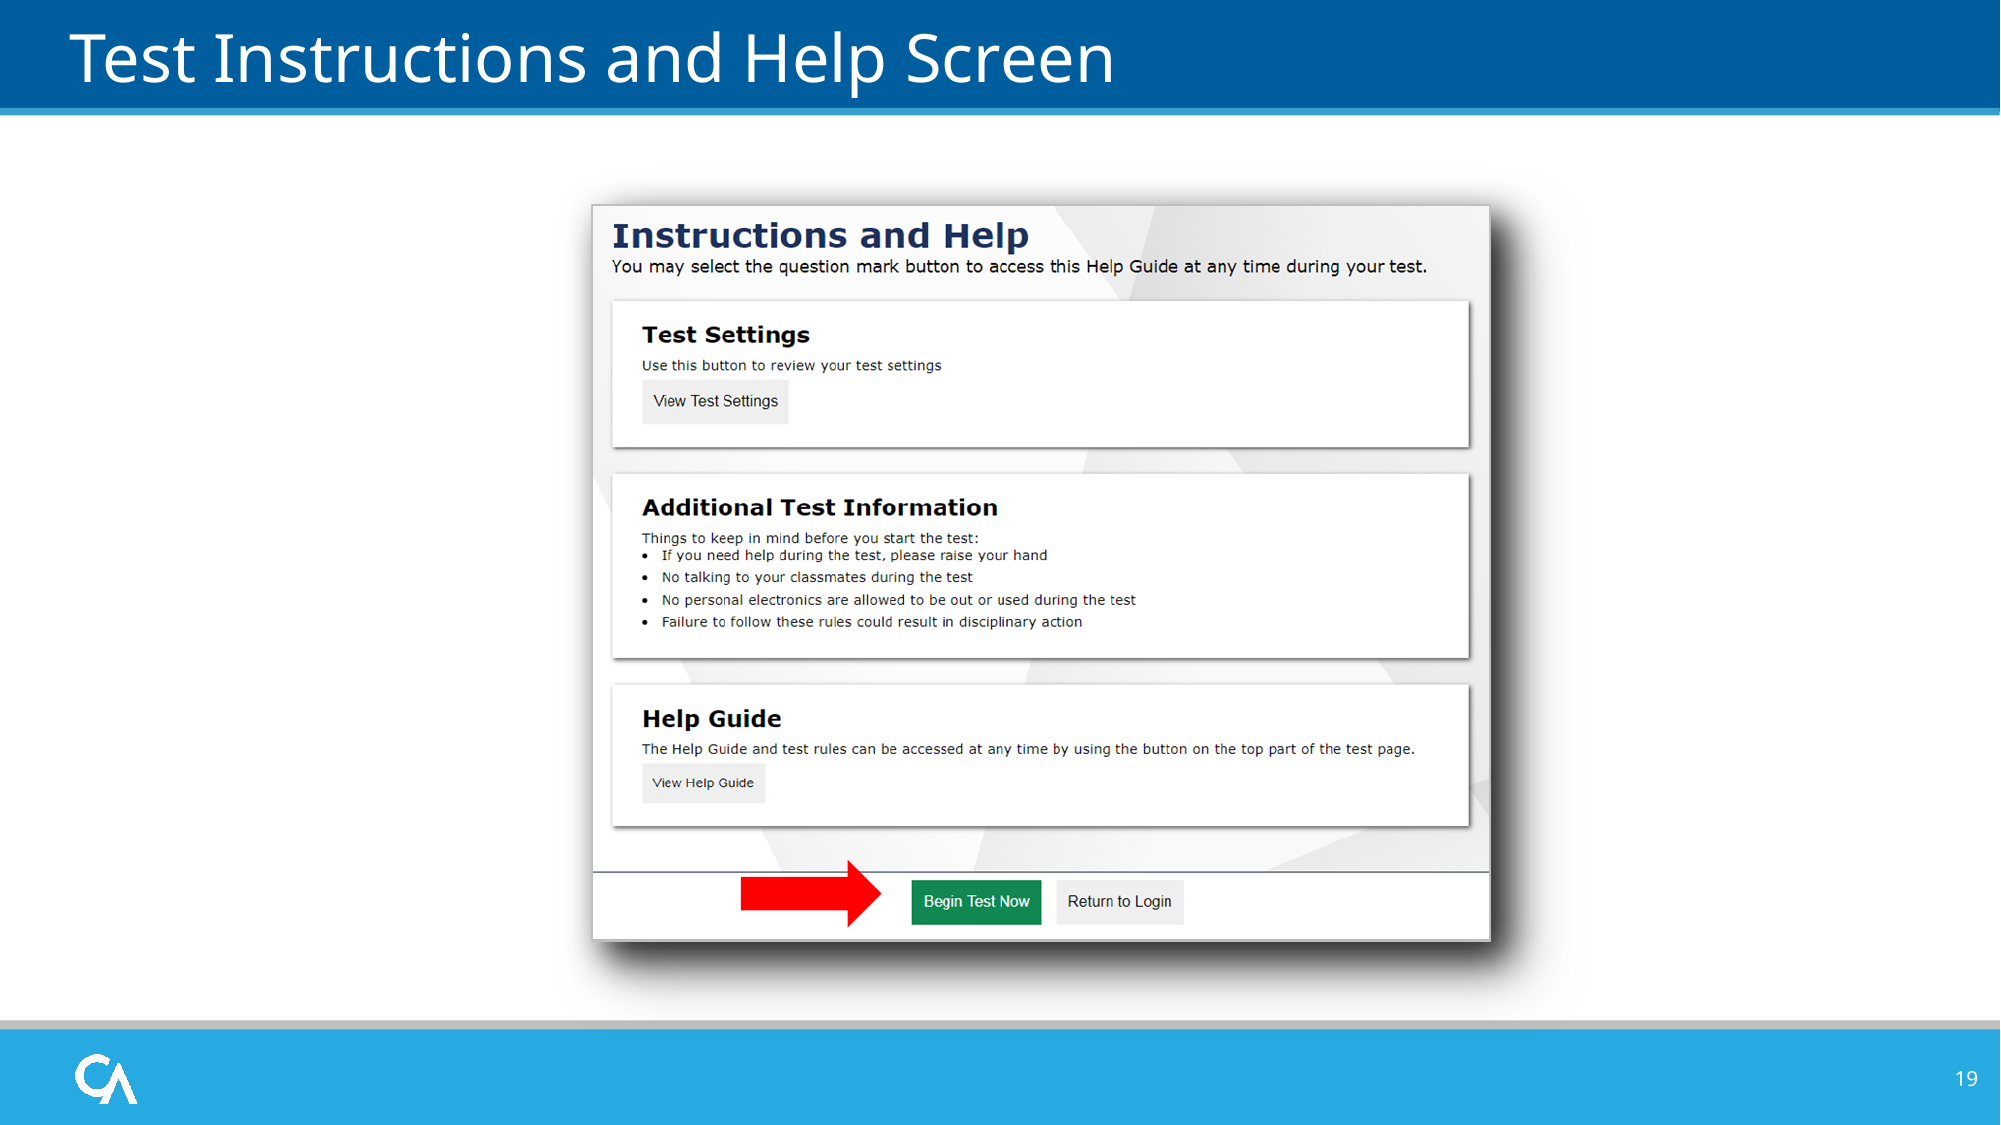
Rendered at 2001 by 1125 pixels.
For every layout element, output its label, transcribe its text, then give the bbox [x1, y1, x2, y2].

slide_number 19 [1877, 1057, 1993, 1103]
title Test Instructions and Help Screen [69, 10, 1878, 96]
picture [558, 172, 1554, 1005]
picture [75, 1054, 138, 1104]
